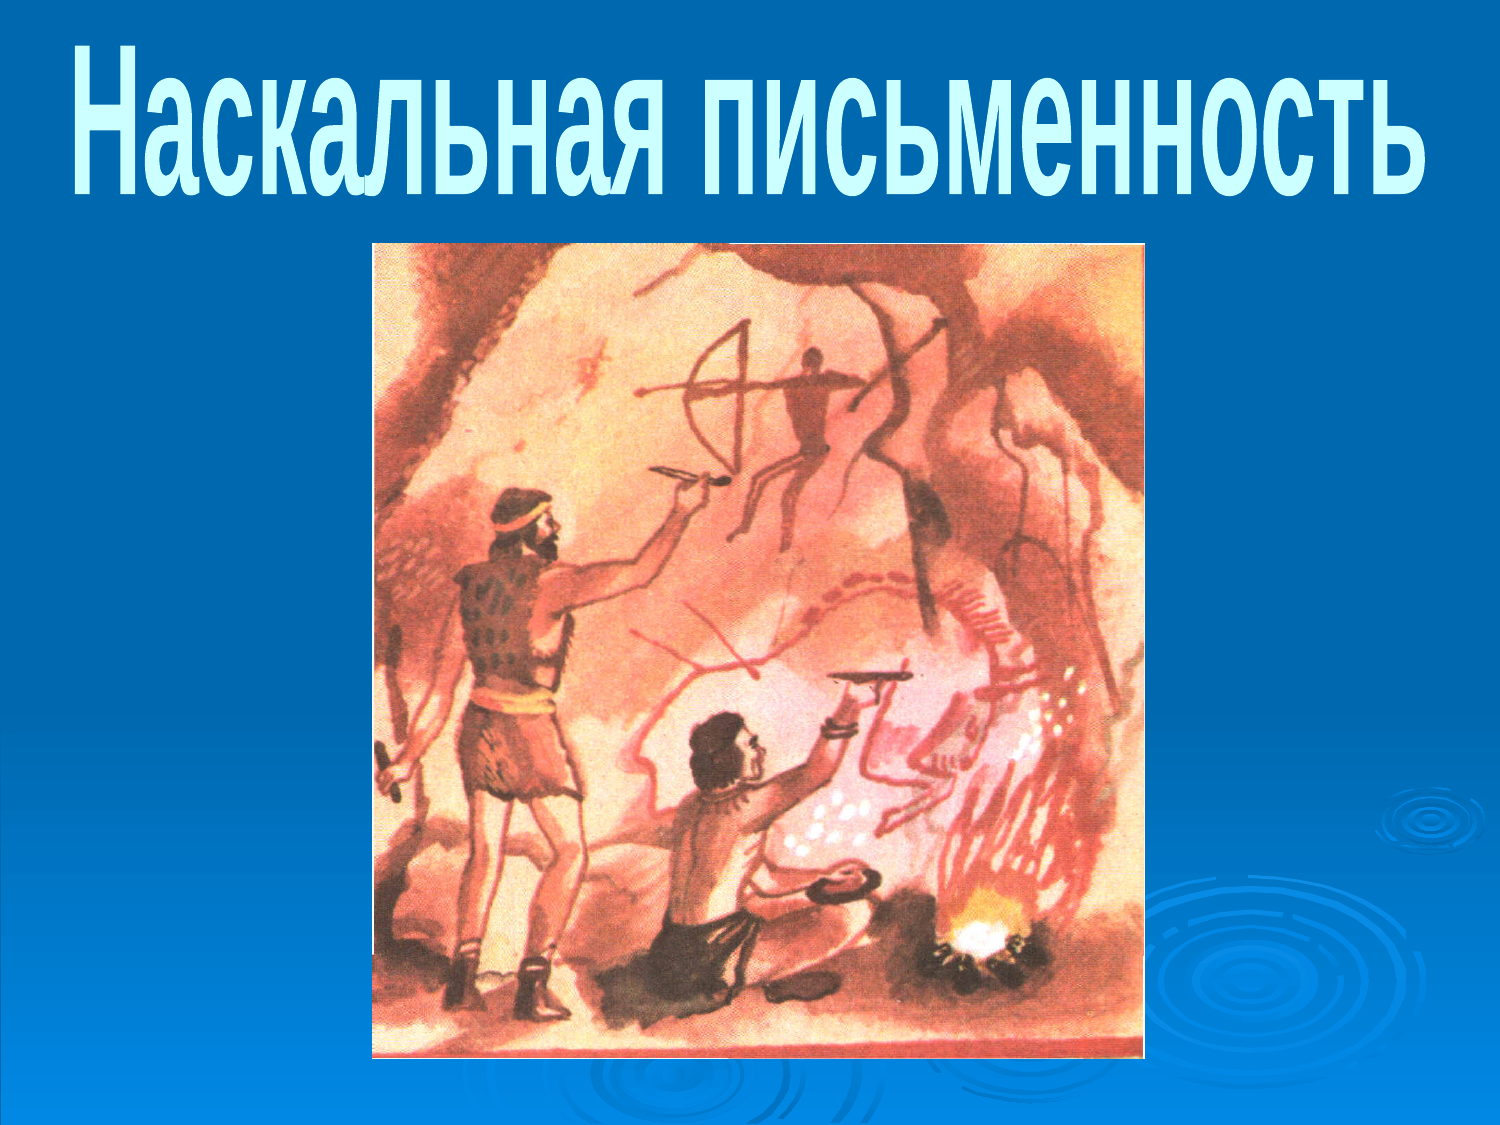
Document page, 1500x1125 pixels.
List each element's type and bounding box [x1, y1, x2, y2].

picture [372, 243, 1145, 1059]
title [74, 45, 1426, 233]
